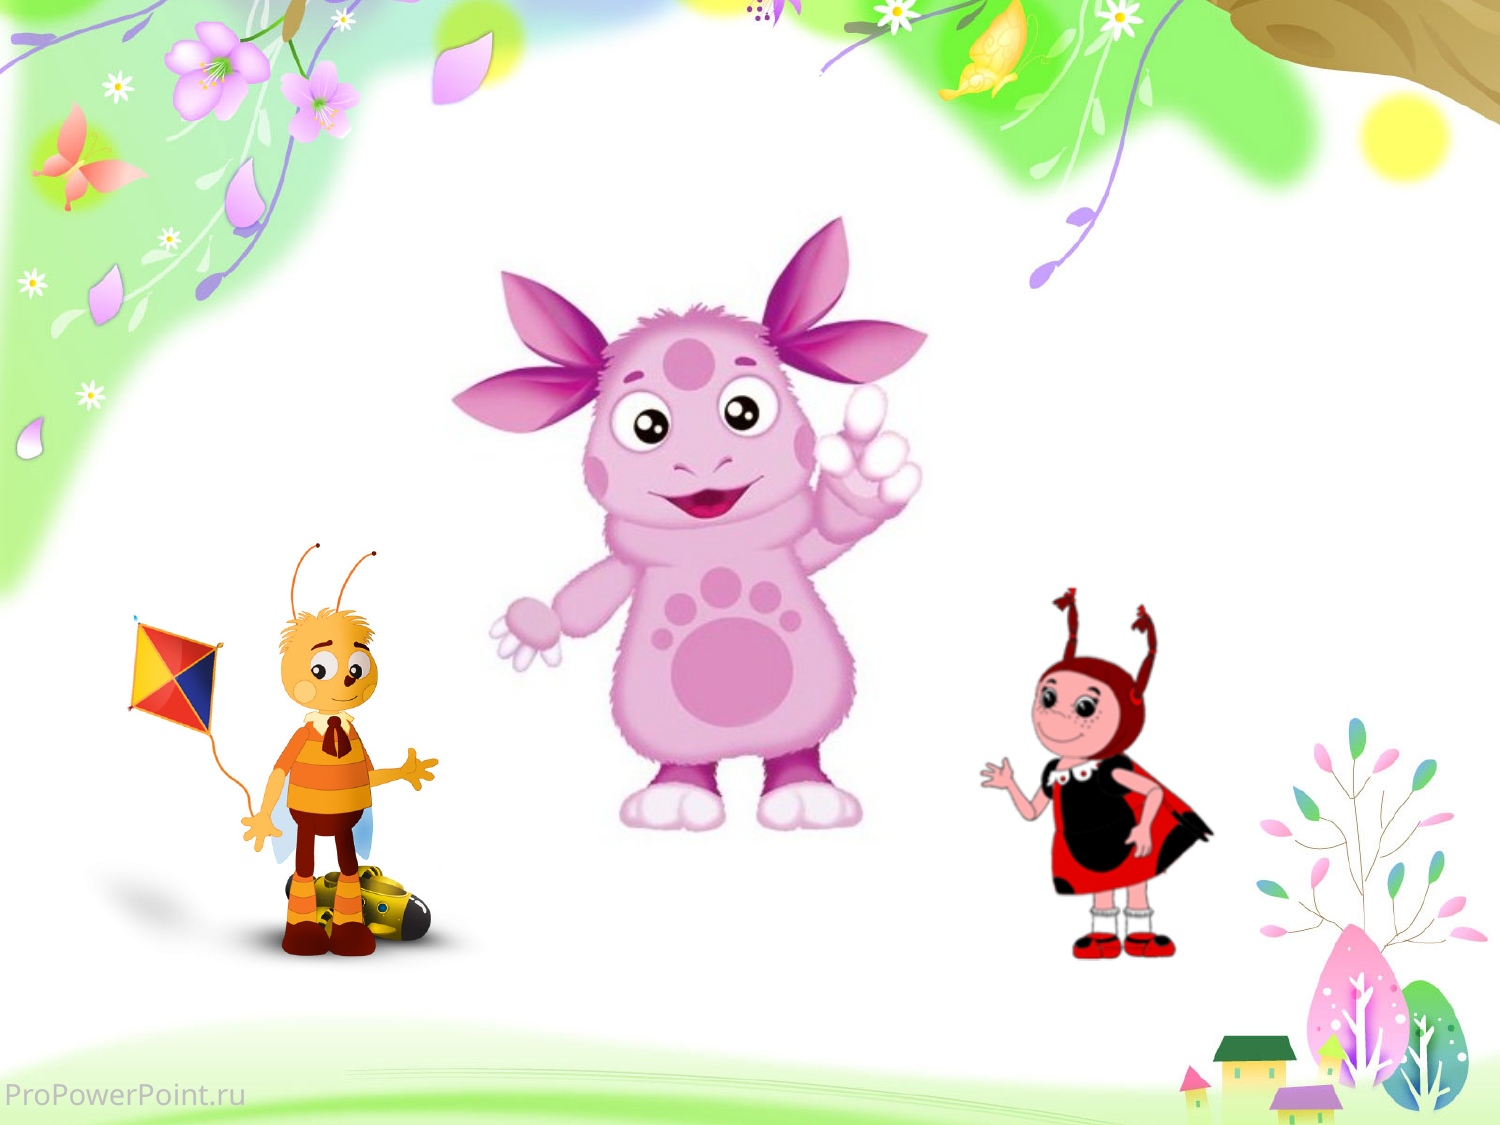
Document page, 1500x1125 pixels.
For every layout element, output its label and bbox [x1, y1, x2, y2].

picture [0, 0, 1500, 1125]
list [445, 210, 934, 844]
